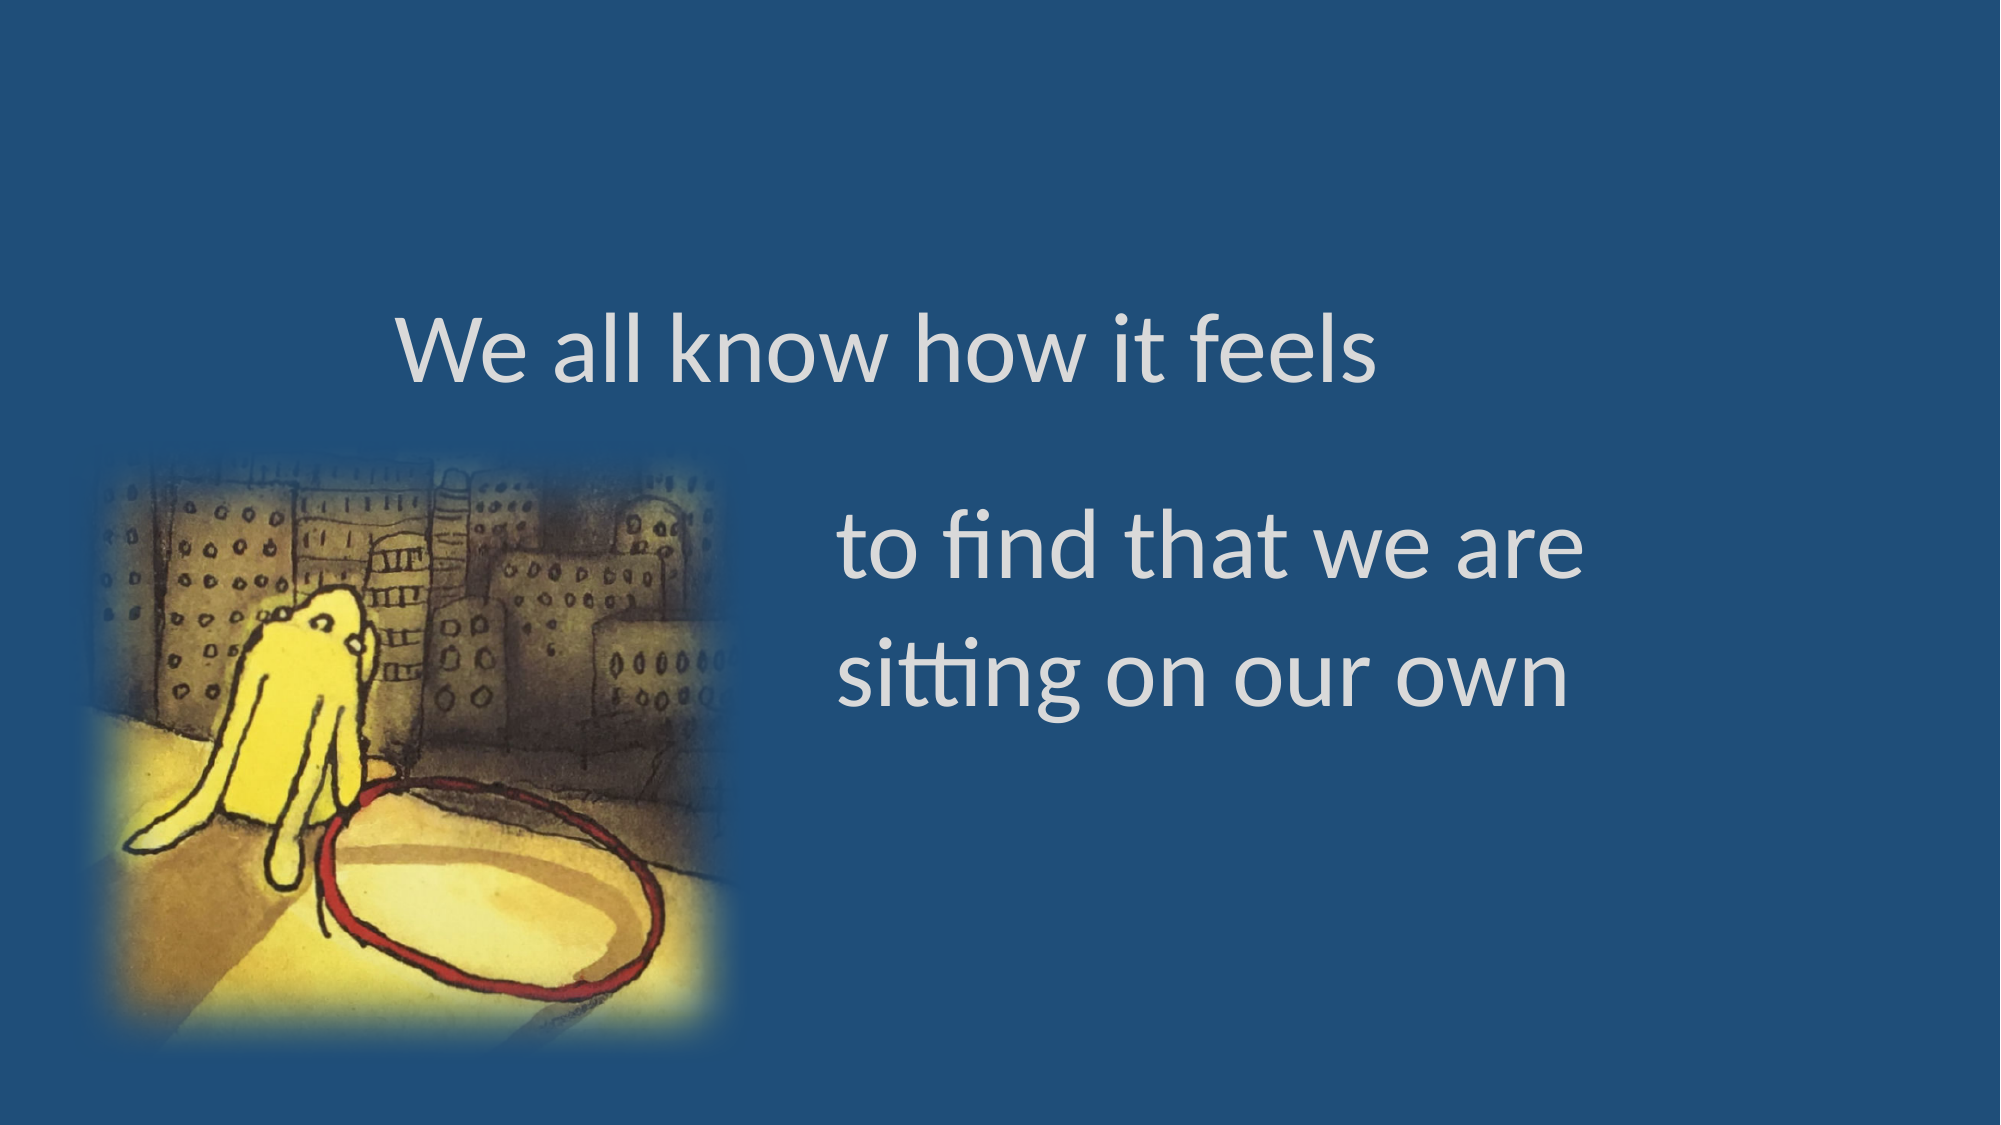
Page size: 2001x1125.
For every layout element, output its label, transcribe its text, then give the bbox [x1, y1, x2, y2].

text_box We all know how it feels [379, 288, 2000, 412]
text_box to find that we are sitting on our own [820, 484, 2000, 736]
picture [68, 440, 750, 1065]
